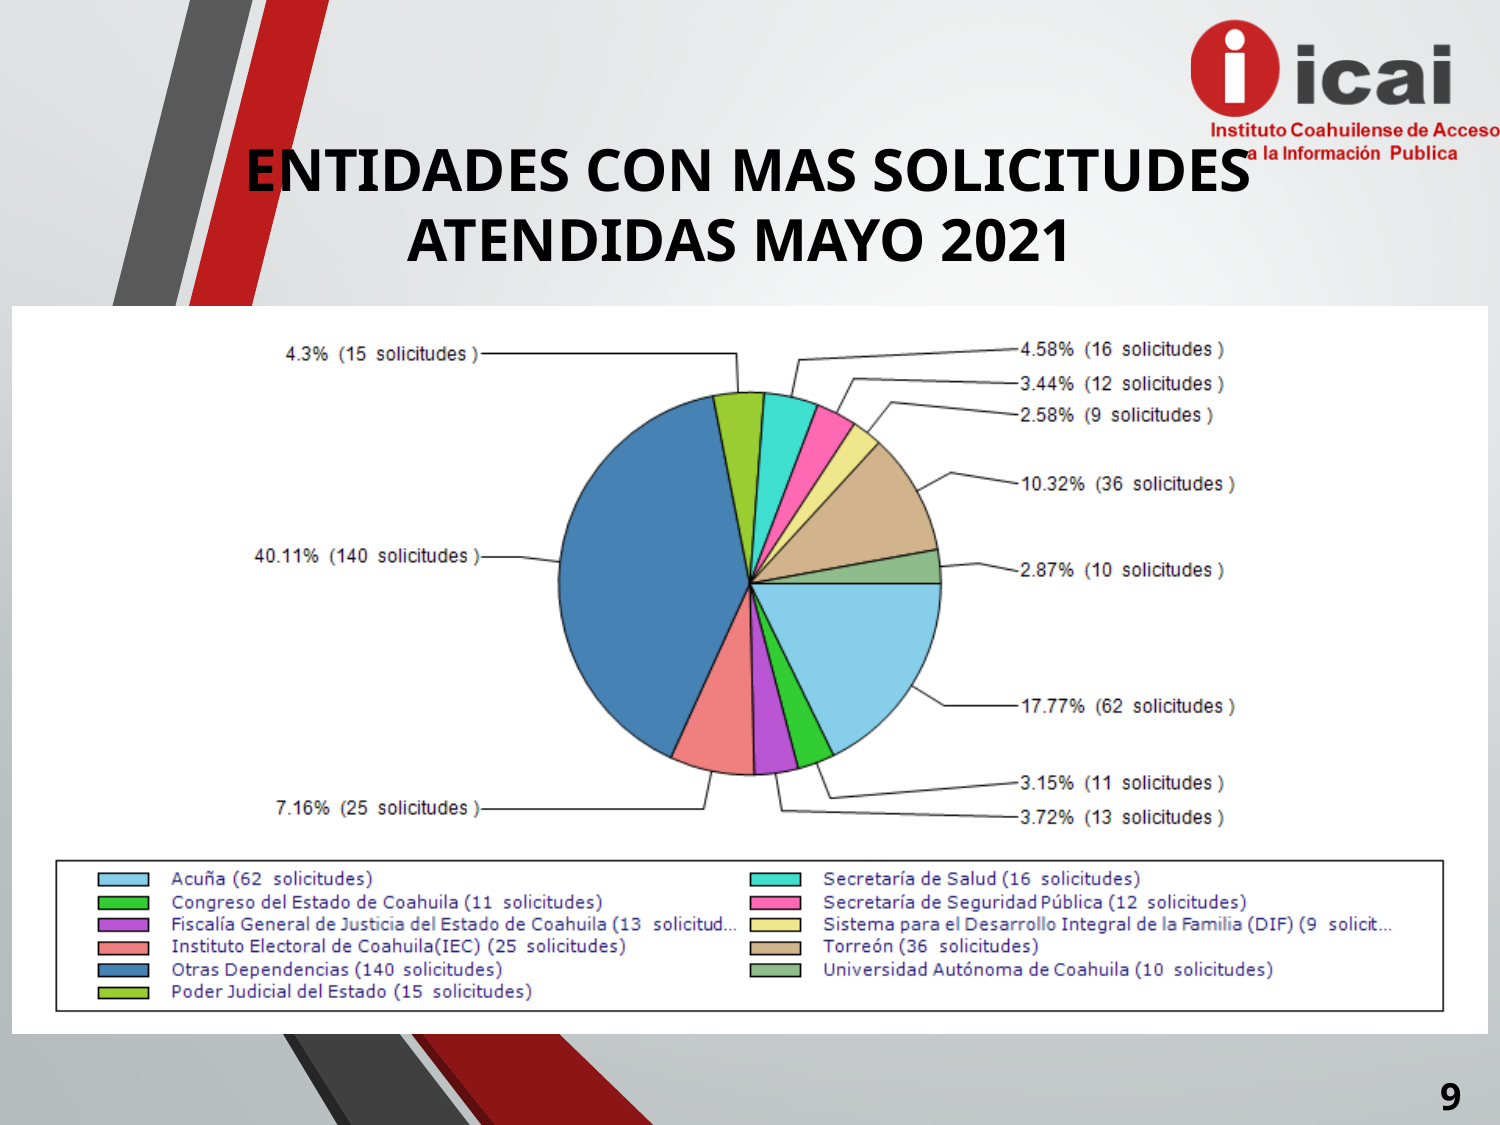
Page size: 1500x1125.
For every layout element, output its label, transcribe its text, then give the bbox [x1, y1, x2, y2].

slide_number 9 [1401, 1065, 1500, 1125]
picture [1190, 1, 1500, 177]
text_box ENTIDADES CON MAS SOLICITUDES ATENDIDAS MAYO 2021 [214, 125, 1283, 281]
picture [12, 306, 1488, 1034]
